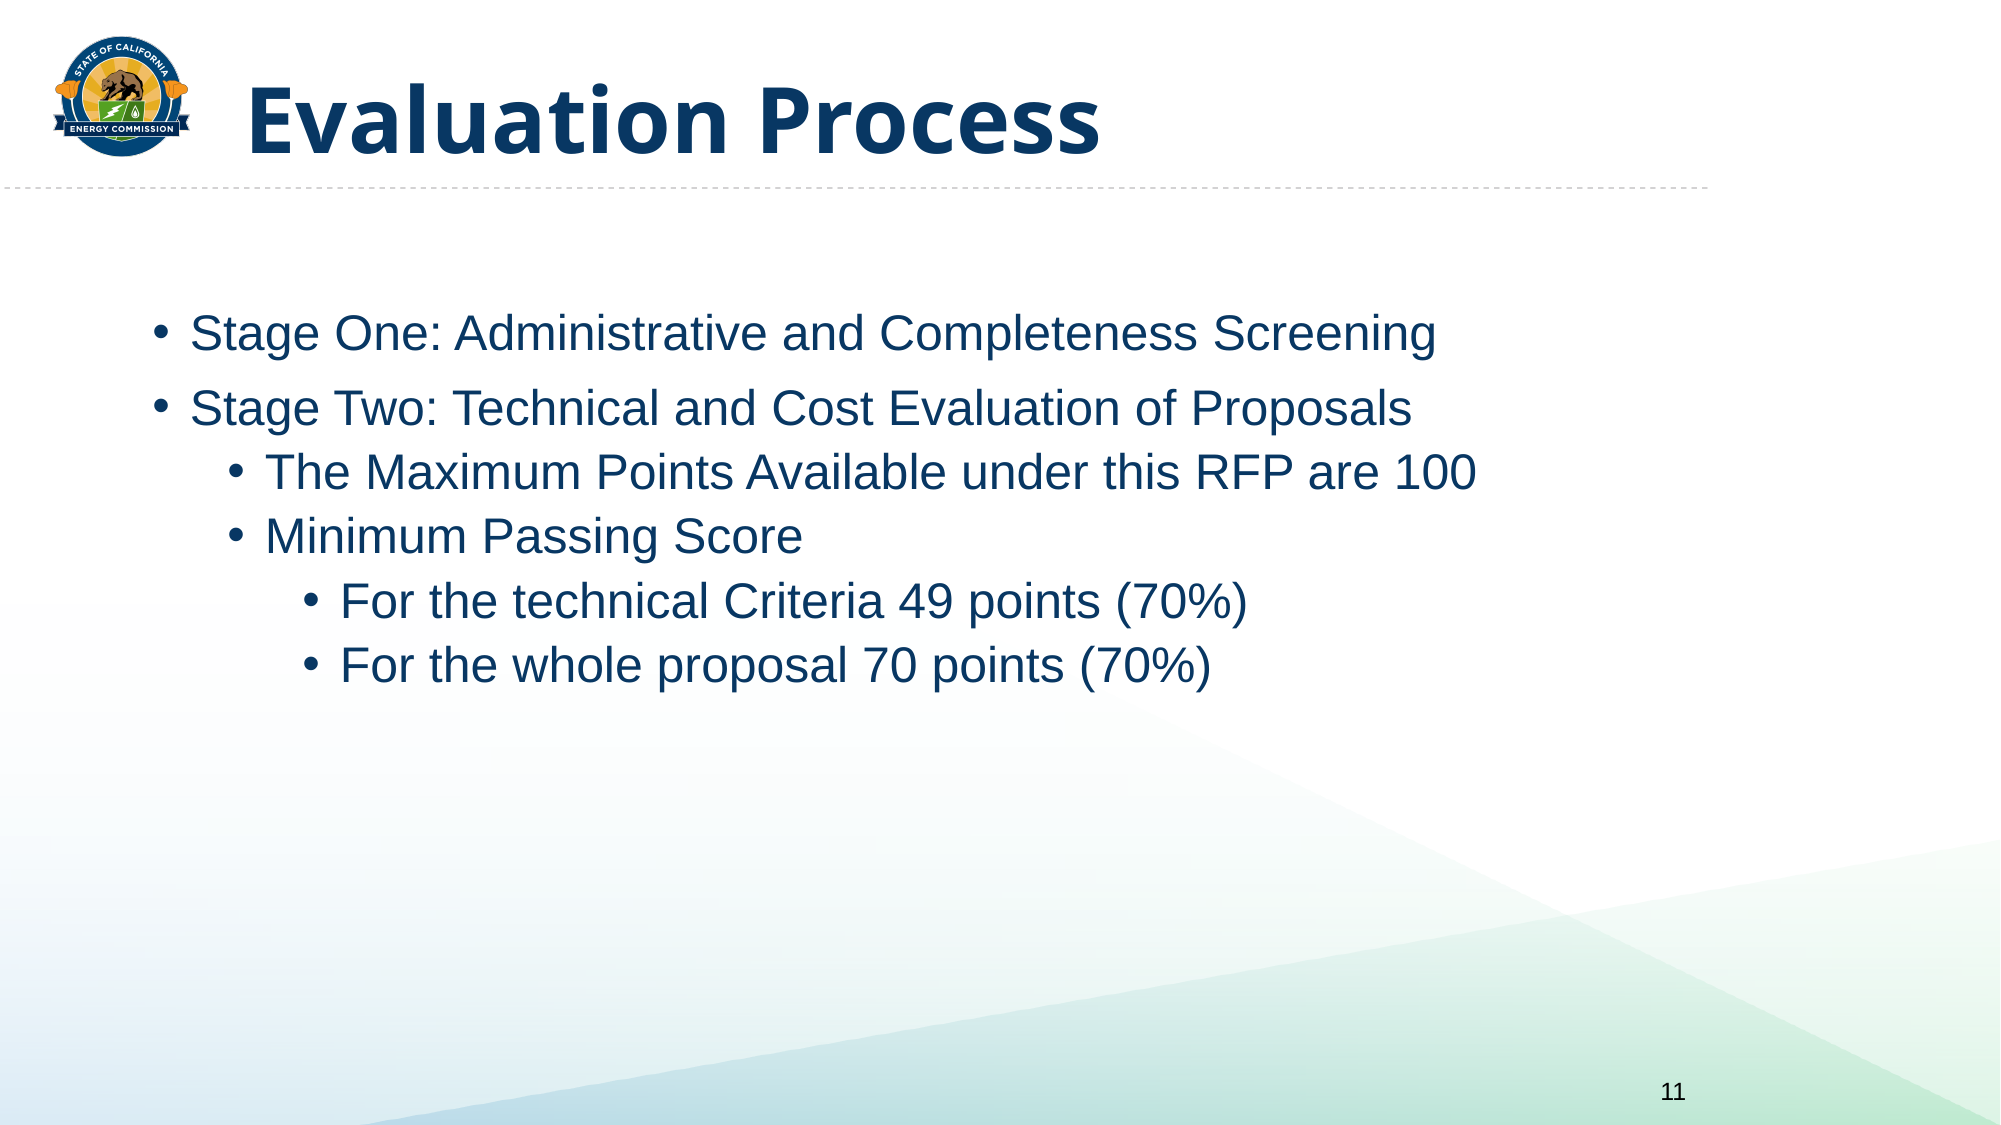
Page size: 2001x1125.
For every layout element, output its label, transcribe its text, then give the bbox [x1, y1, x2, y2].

list Stage One: Administrative and Completeness Screening Stage Two: Technical and Cost Evaluation of Proposals The Maximum Points Available under this RFP are 100​ Minimum Passing Score For the technical Criteria 49 points (70%) For the whole proposal 70 points (70%) [137, 299, 1684, 1014]
slide_number 11 [1412, 1060, 1702, 1121]
picture [0, 0, 2001, 1125]
title Evaluation Process [229, 38, 1863, 210]
